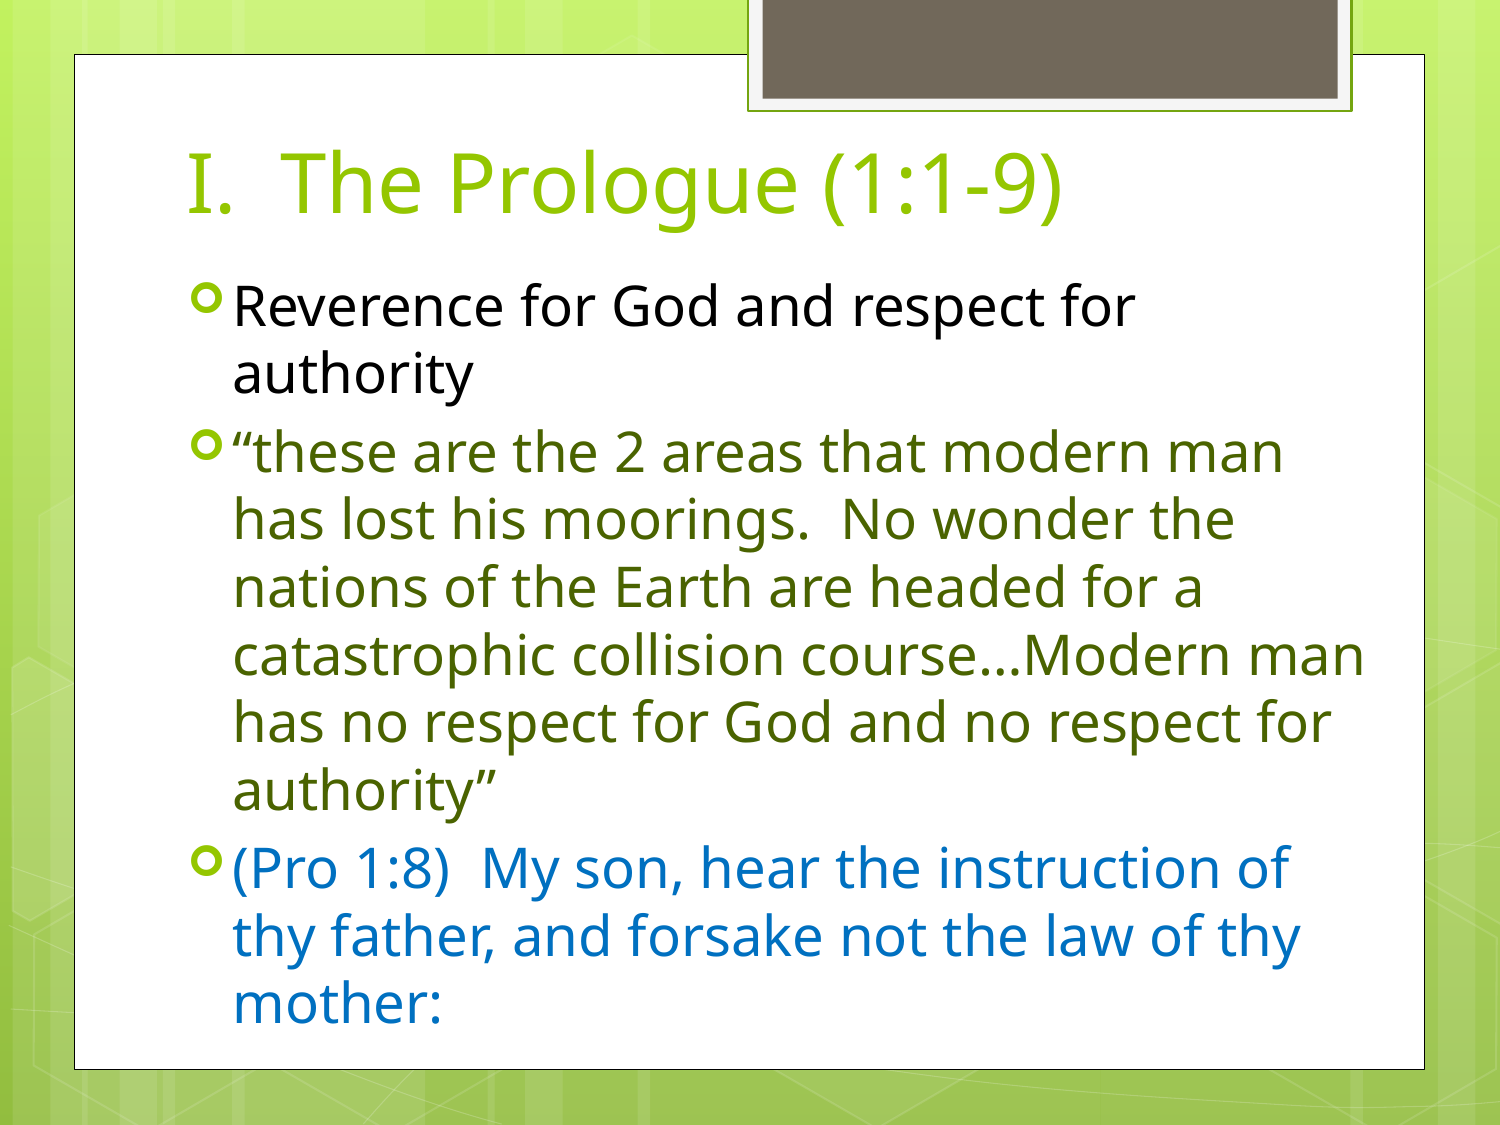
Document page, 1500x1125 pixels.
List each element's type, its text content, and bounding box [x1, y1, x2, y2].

title I. The Prologue (1:1-9) [171, 99, 1324, 238]
list Reverence for God and respect for authority “these are the 2 areas that modern man has lost his moorings. No wonder the nations of the Earth are headed for a catastrophic collision course…Modern man has no respect for God and no respect for authority” (Pro 1:8) My son, hear the instruction of thy father, and forsake not the law of thy mother: [112, 262, 1400, 1050]
